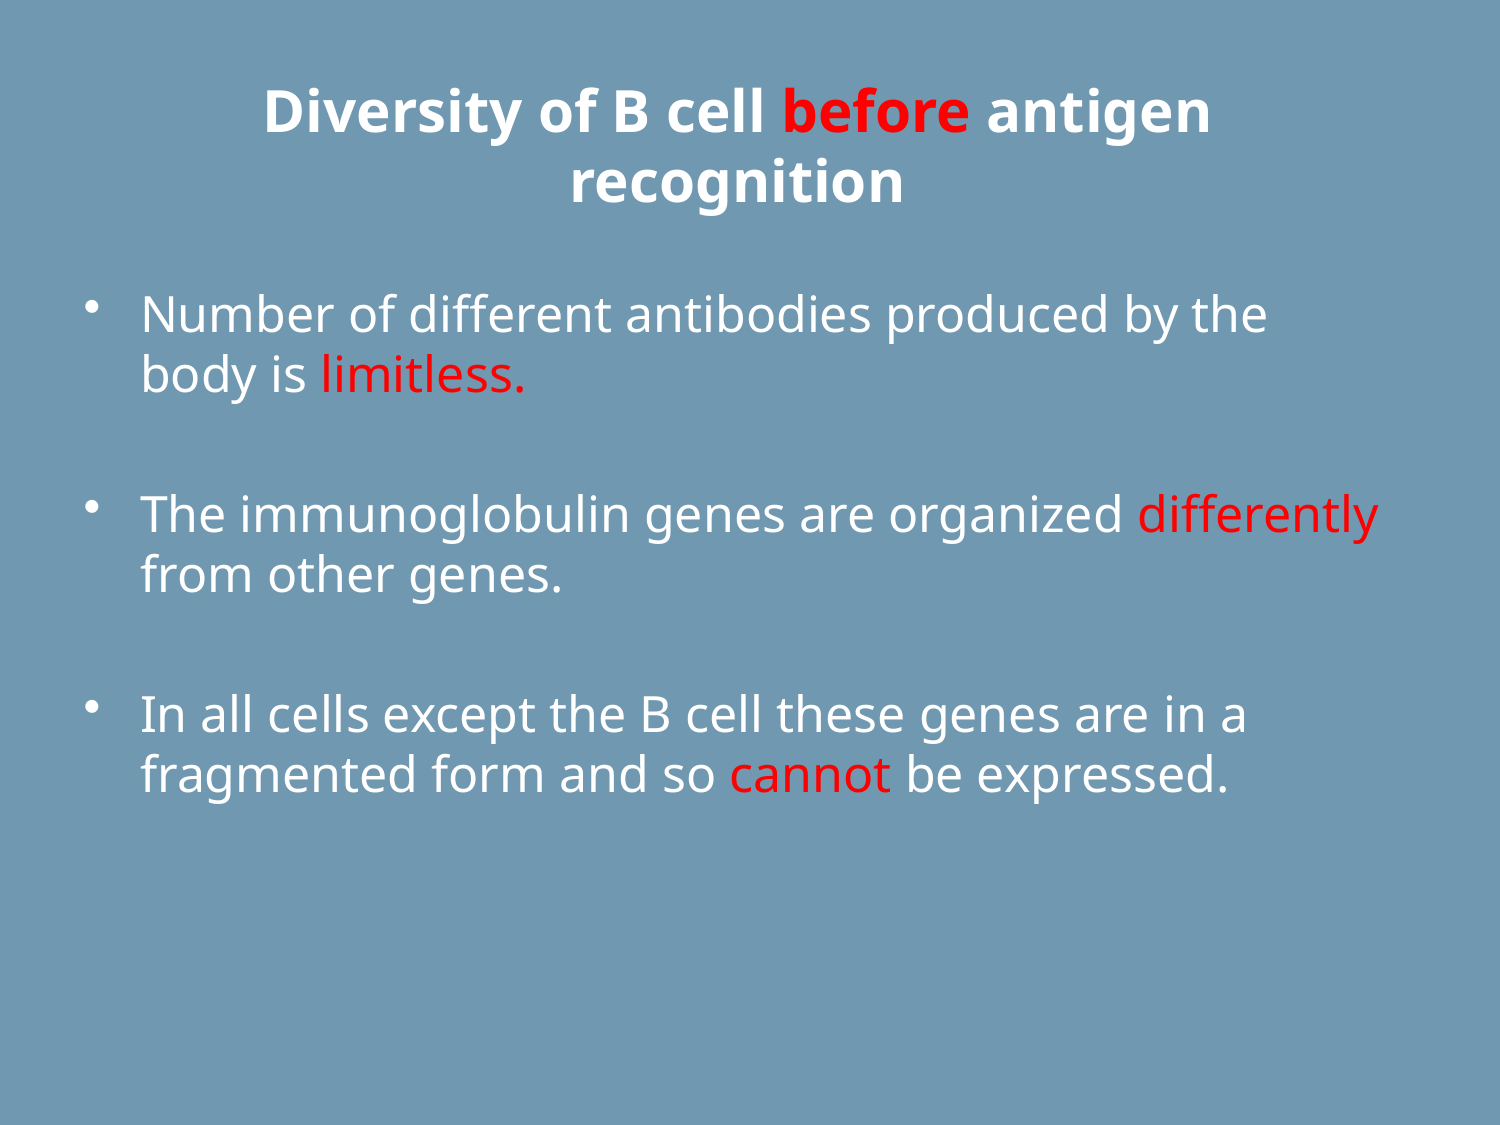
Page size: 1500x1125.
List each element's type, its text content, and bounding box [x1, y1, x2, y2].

title Diversity of B cell before antigen recognition [99, 50, 1375, 238]
list Number of different antibodies produced by the body is limitless. The immunoglobulin genes are organized differently from other genes. In all cells except the B cell these genes are in a fragmented form and so cannot be expressed. [68, 275, 1407, 950]
